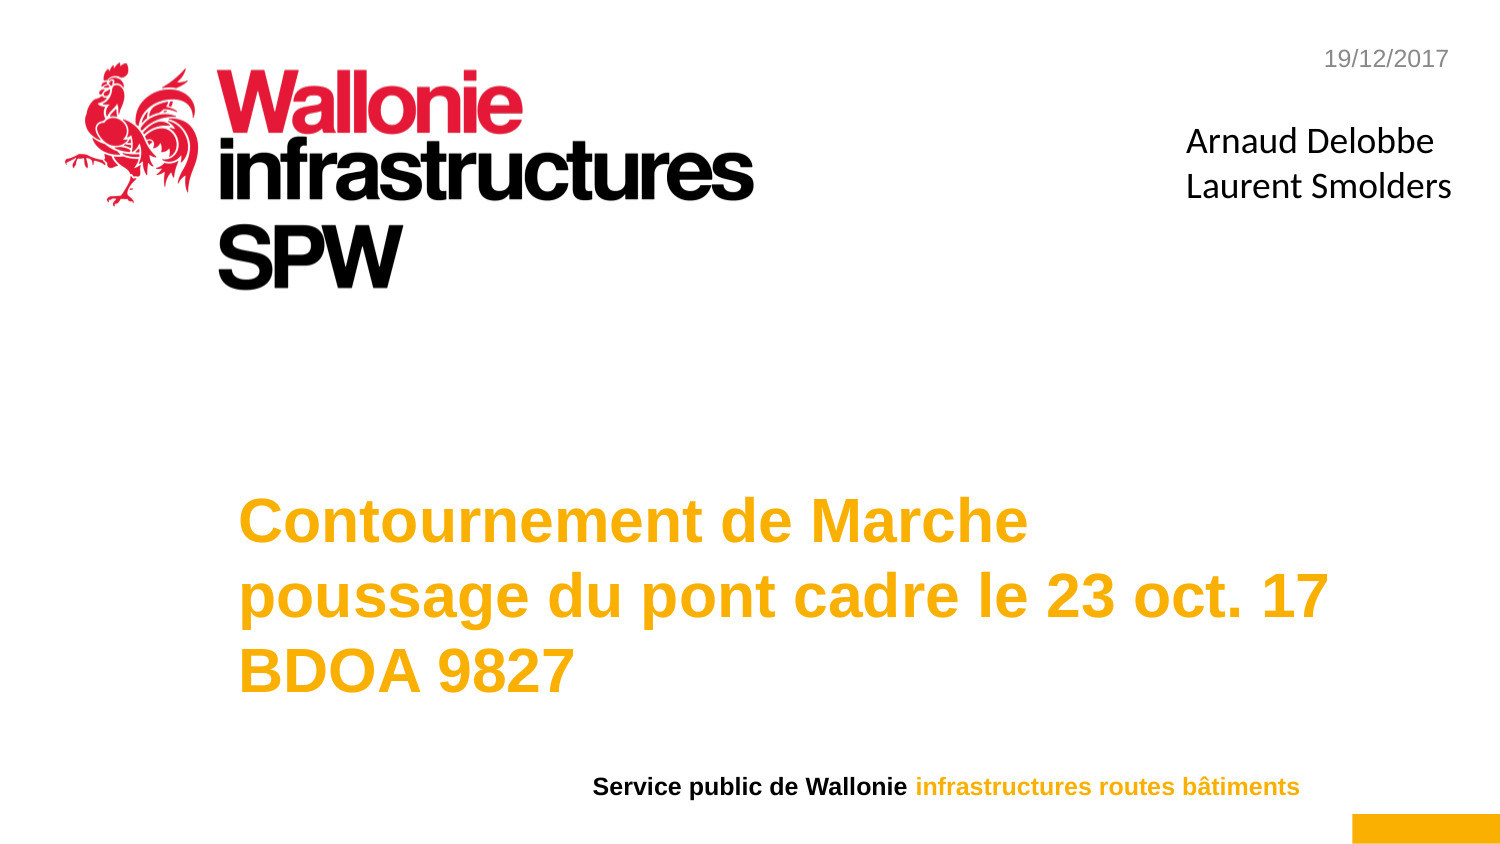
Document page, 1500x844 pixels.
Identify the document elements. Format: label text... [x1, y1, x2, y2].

title Contournement de Marche poussage du pont cadre le 23 oct. 17 BDOA 9827 [223, 472, 1382, 726]
text_box Arnaud Delobbe Laurent Smolders [1171, 108, 1468, 213]
picture [0, 0, 820, 355]
